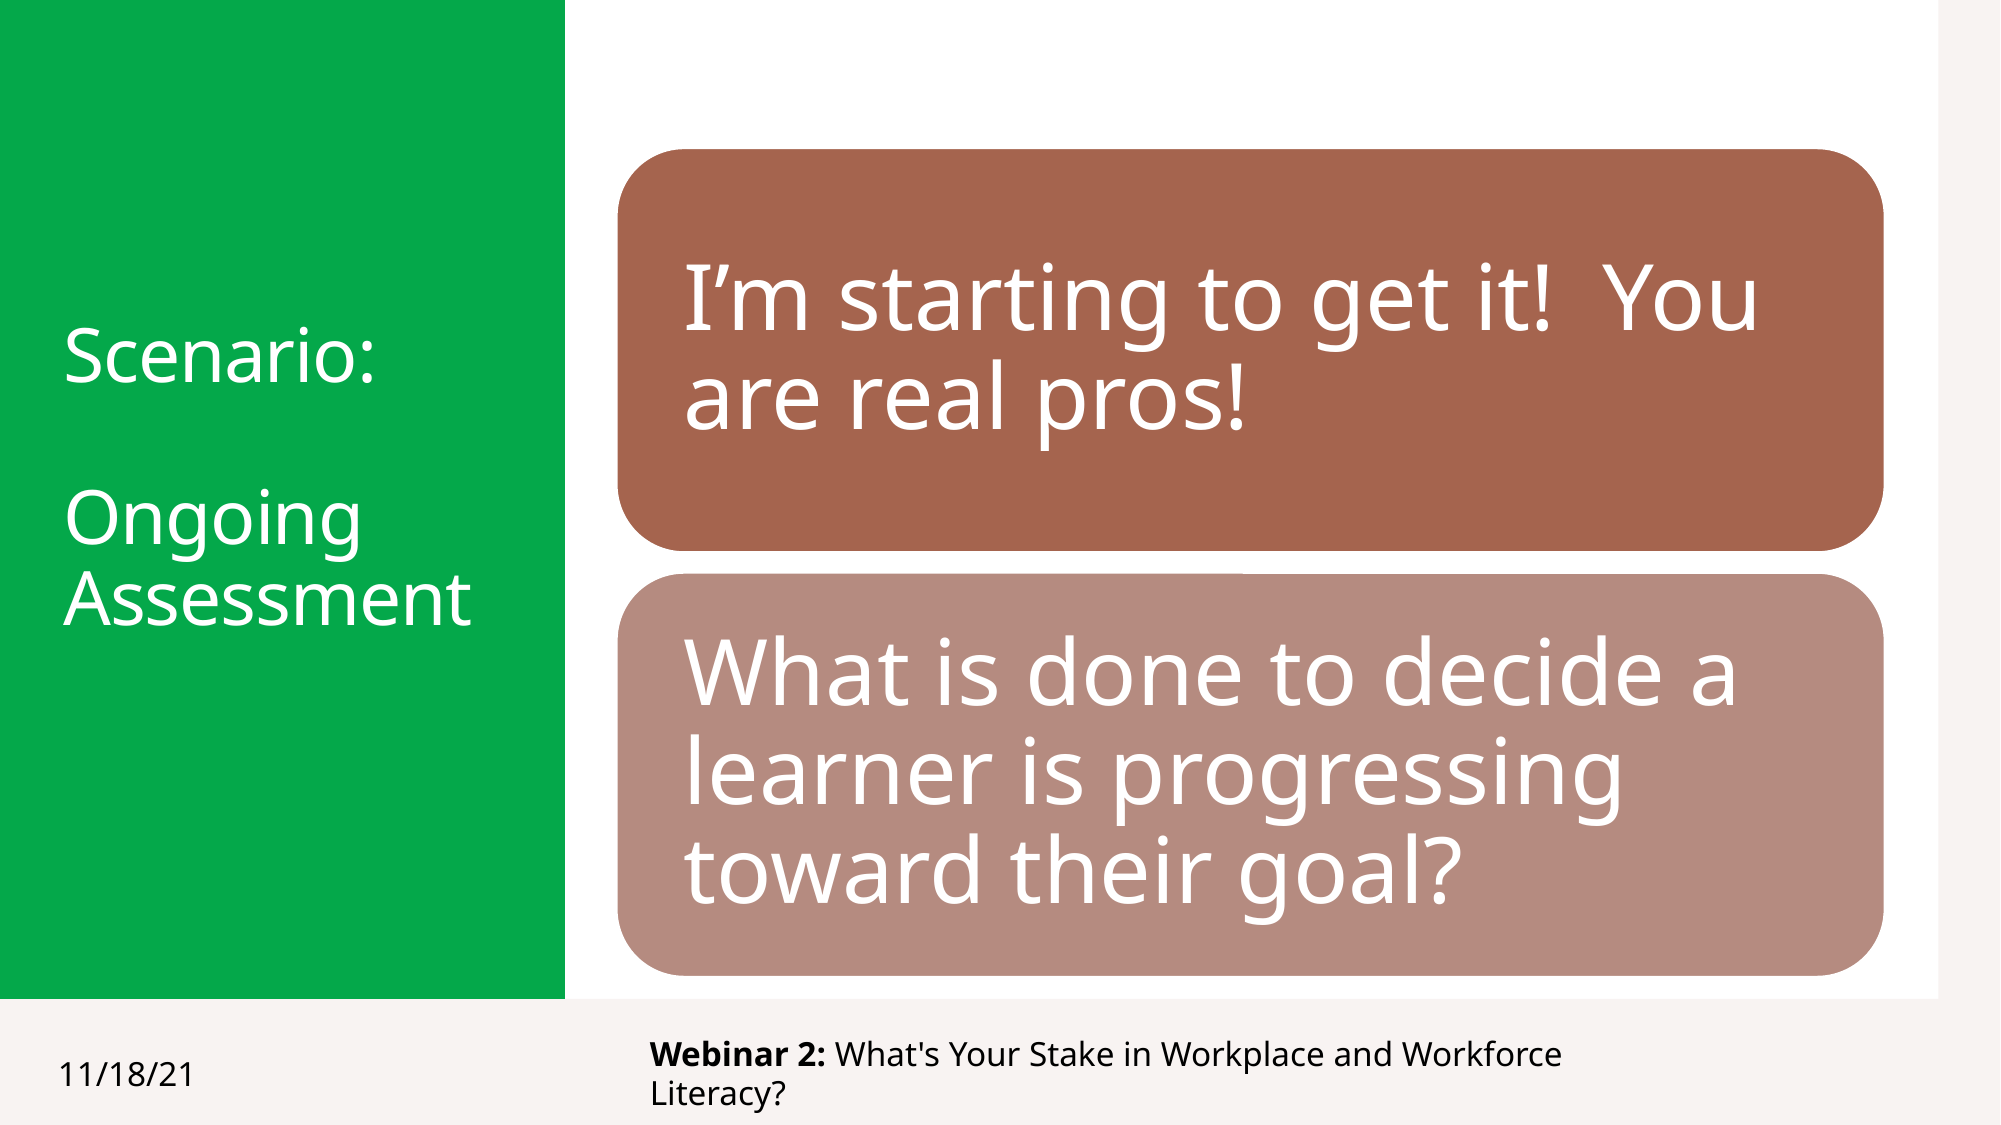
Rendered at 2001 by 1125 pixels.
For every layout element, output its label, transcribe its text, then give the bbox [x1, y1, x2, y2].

title Scenario: Ongoing Assessment [48, 102, 532, 858]
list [616, 145, 1885, 980]
